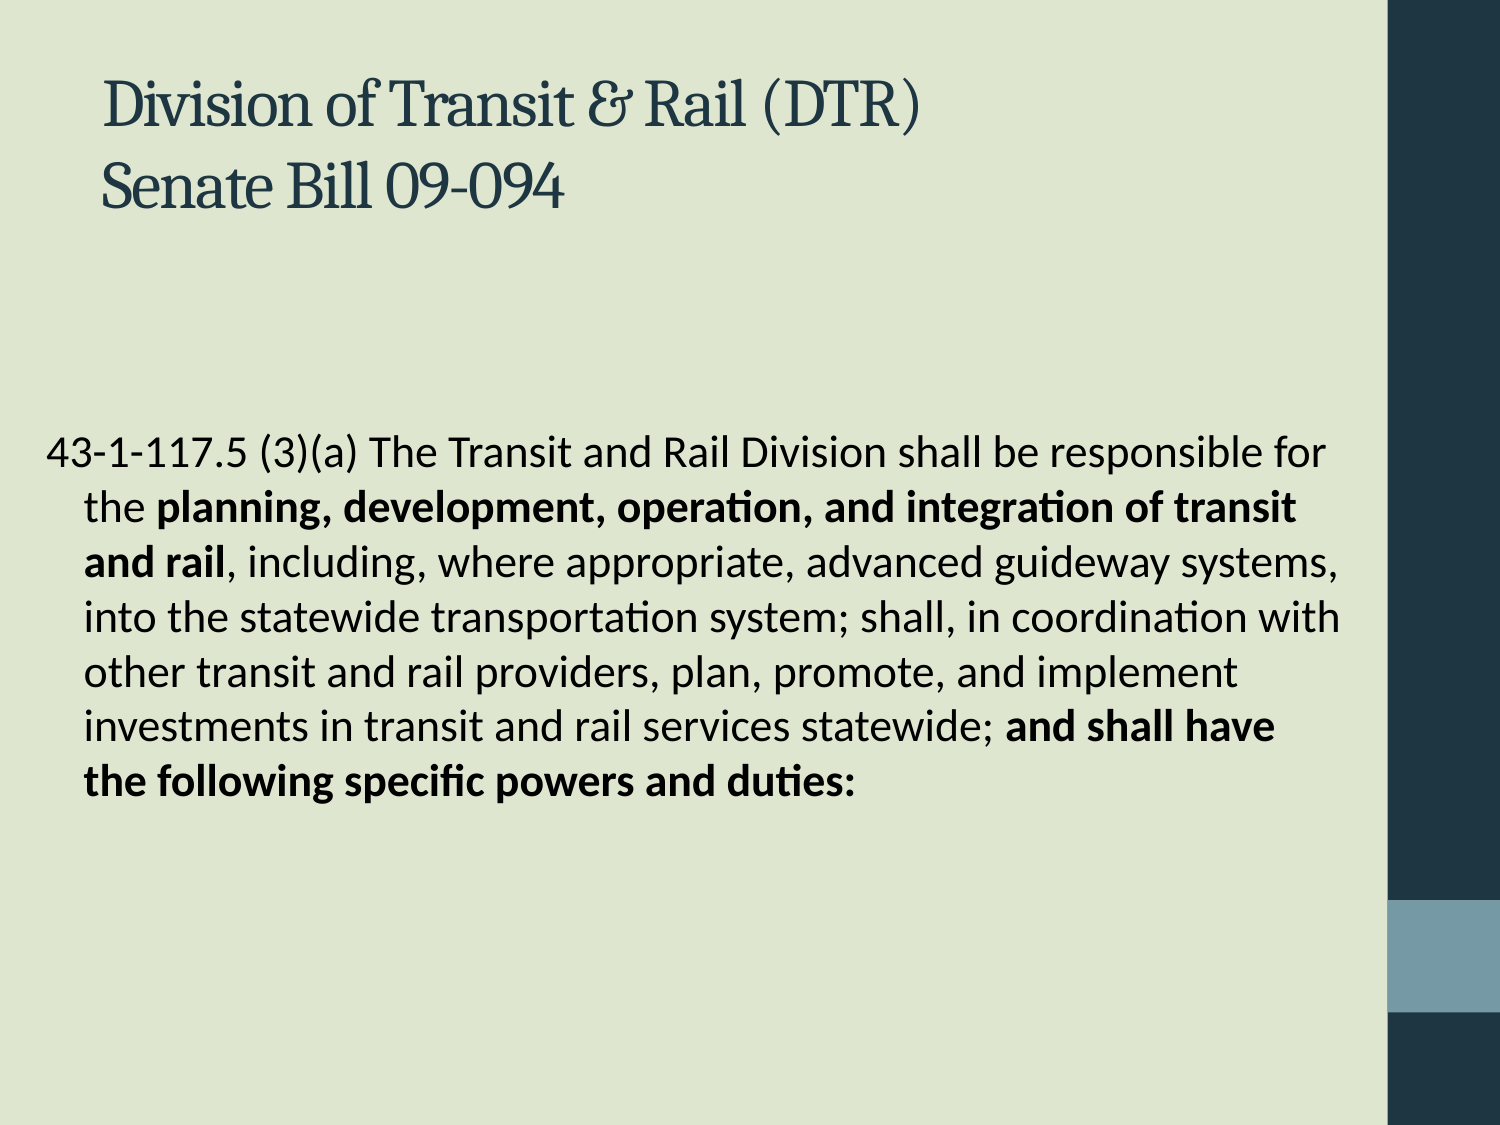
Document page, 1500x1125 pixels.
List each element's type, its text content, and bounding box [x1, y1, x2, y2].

title Division of Transit & Rail (DTR) Senate Bill 09-094 [87, 50, 1438, 313]
list 43-1-117.5 (3)(a) The Transit and Rail Division shall be responsible for the planning, development, operation, and integration of transit and rail, including, where appropriate, advanced guideway systems, into the statewide transportation system; shall, in coordination with other transit and rail providers, plan, promote, and implement investments in transit and rail services statewide; and shall have the following specific powers and duties: [12, 350, 1363, 1018]
